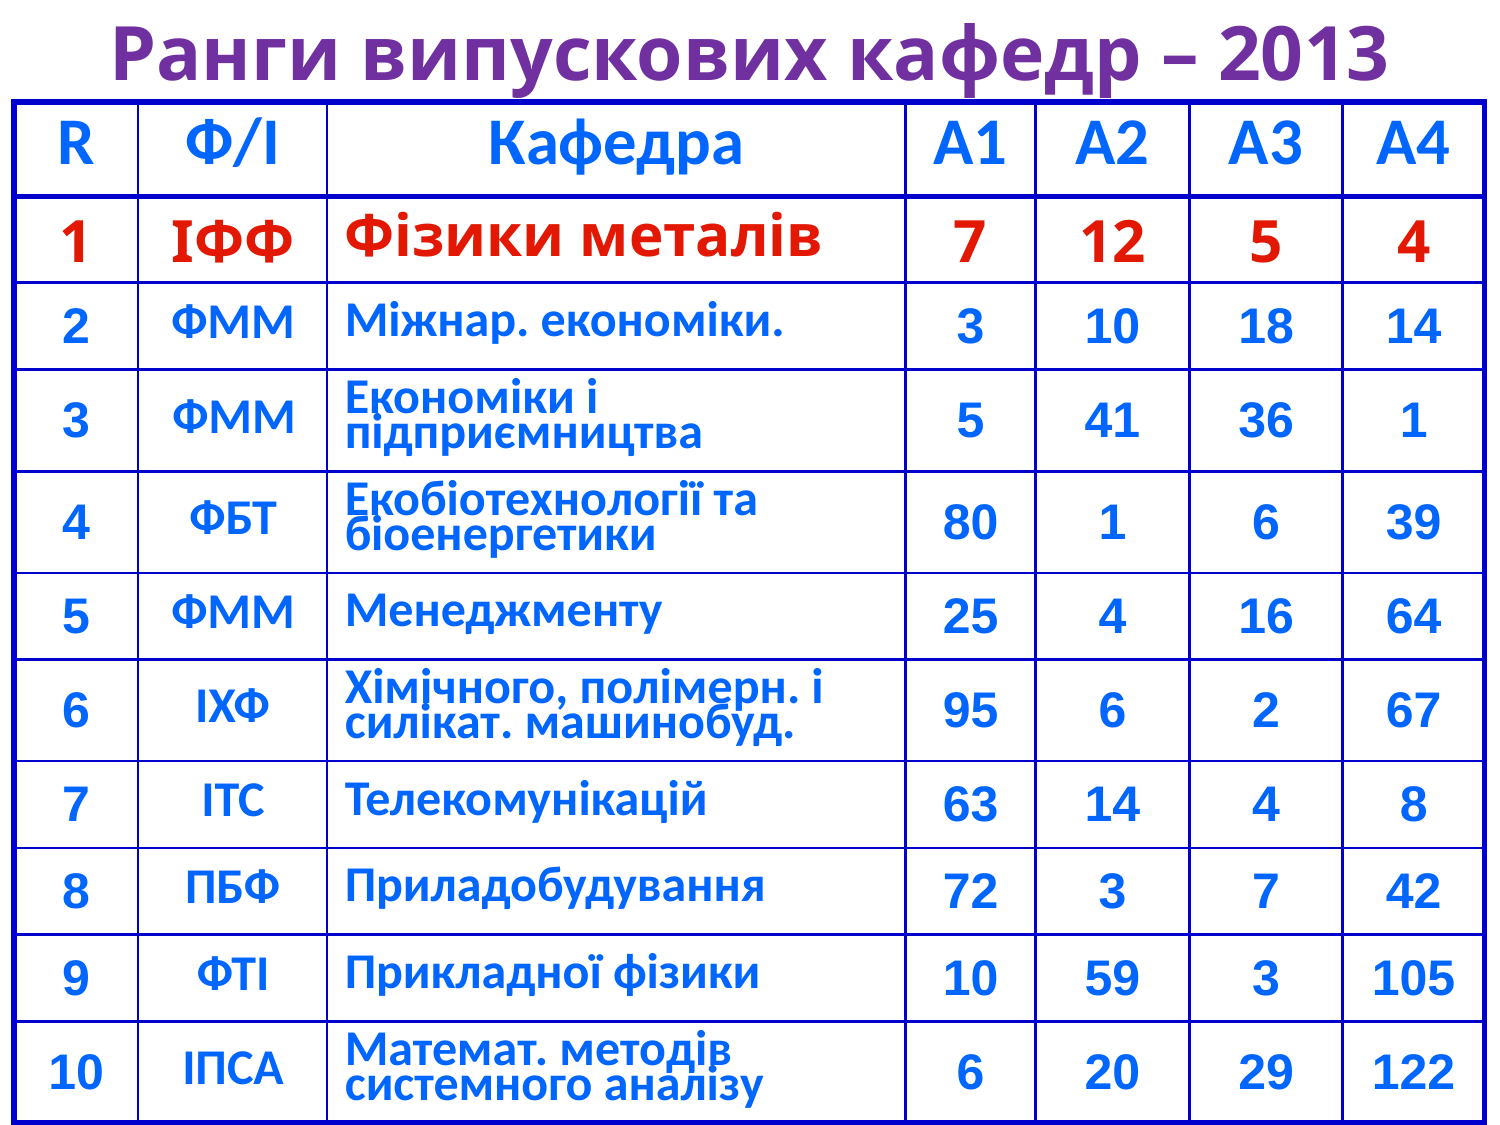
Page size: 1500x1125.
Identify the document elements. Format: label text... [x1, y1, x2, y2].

table_cell 6 [17, 661, 137, 760]
table_cell ІФФ [139, 199, 326, 281]
table_cell 4 [1344, 199, 1482, 281]
table_cell Хiмiчного, полiмерн. i силiкат. машинобуд. [328, 661, 904, 760]
table_cell 20 [1037, 1023, 1188, 1120]
table_cell Міжнар. економіки. [328, 284, 904, 368]
table_cell 25 [907, 574, 1034, 658]
table_cell 3 [1191, 936, 1341, 1020]
table_cell 5 [907, 371, 1034, 470]
table_header Ф/І [139, 105, 326, 194]
table_cell 6 [907, 1023, 1034, 1120]
table_cell Прикладної фізики [328, 936, 904, 1020]
table_cell 2 [1191, 661, 1341, 760]
table_header R [17, 105, 137, 194]
table_cell 10 [17, 1023, 137, 1120]
table_cell 39 [1344, 473, 1482, 572]
table_cell 3 [907, 284, 1034, 368]
table_cell 72 [907, 849, 1034, 933]
table_cell ФБТ [139, 473, 326, 572]
table_cell 7 [17, 762, 137, 847]
table_cell 10 [907, 936, 1034, 1020]
table_header А2 [1037, 105, 1188, 194]
table_cell 36 [1191, 371, 1341, 470]
table_cell 7 [907, 199, 1034, 281]
title Ранги випускових кафедр – 2013 [0, 0, 1500, 161]
table_cell 16 [1191, 574, 1341, 658]
table_cell 2 [17, 284, 137, 368]
table_cell 122 [1344, 1023, 1482, 1120]
table_cell Телекомунiкацiй [328, 762, 904, 847]
table_cell 12 [1037, 199, 1188, 281]
table_cell 4 [1191, 762, 1341, 847]
table_cell Менеджменту [328, 574, 904, 658]
table_cell 5 [1191, 199, 1341, 281]
table_cell 42 [1344, 849, 1482, 933]
table_cell 14 [1037, 762, 1188, 847]
table_cell 95 [907, 661, 1034, 760]
table_cell 5 [17, 574, 137, 658]
table_cell ФММ [139, 574, 326, 658]
table_cell 1 [1037, 473, 1188, 572]
table_cell 4 [1037, 574, 1188, 658]
table_cell 18 [1191, 284, 1341, 368]
table_header Кафедра [328, 105, 904, 194]
table_cell 41 [1037, 371, 1188, 470]
table_cell Приладобудування [328, 849, 904, 933]
table_cell 14 [1344, 284, 1482, 368]
table_cell ІПСА [139, 1023, 326, 1120]
table_cell 6 [1191, 473, 1341, 572]
table_cell 1 [17, 199, 137, 281]
table_cell 63 [907, 762, 1034, 847]
table_cell 1 [1344, 371, 1482, 470]
table_cell ІХФ [139, 661, 326, 760]
table_cell 7 [1191, 849, 1341, 933]
table_cell 3 [17, 371, 137, 470]
table_cell Екобіотехнології та біоенергетики [328, 473, 904, 572]
table_cell 105 [1344, 936, 1482, 1020]
table_cell 29 [1191, 1023, 1341, 1120]
table_cell Фiзики металiв [328, 199, 904, 281]
table_cell 9 [17, 936, 137, 1020]
table_header А1 [907, 105, 1034, 194]
table_header А3 [1191, 105, 1341, 194]
table_cell Математ. методів системного аналізу [328, 1023, 904, 1120]
table_cell 80 [907, 473, 1034, 572]
table_cell ПБФ [139, 849, 326, 933]
table_cell 67 [1344, 661, 1482, 760]
table_cell 4 [17, 473, 137, 572]
table_cell Економіки і підприємництва [328, 371, 904, 470]
table_cell 3 [1037, 849, 1188, 933]
table_cell 64 [1344, 574, 1482, 658]
table_cell 8 [1344, 762, 1482, 847]
table_cell 59 [1037, 936, 1188, 1020]
table_header А4 [1344, 105, 1482, 194]
table_cell 8 [17, 849, 137, 933]
table_cell ФТІ [139, 936, 326, 1020]
table_cell ФММ [139, 371, 326, 470]
table_cell ІТС [139, 762, 326, 847]
table_cell 6 [1037, 661, 1188, 760]
table_cell ФММ [139, 284, 326, 368]
table_cell 10 [1037, 284, 1188, 368]
